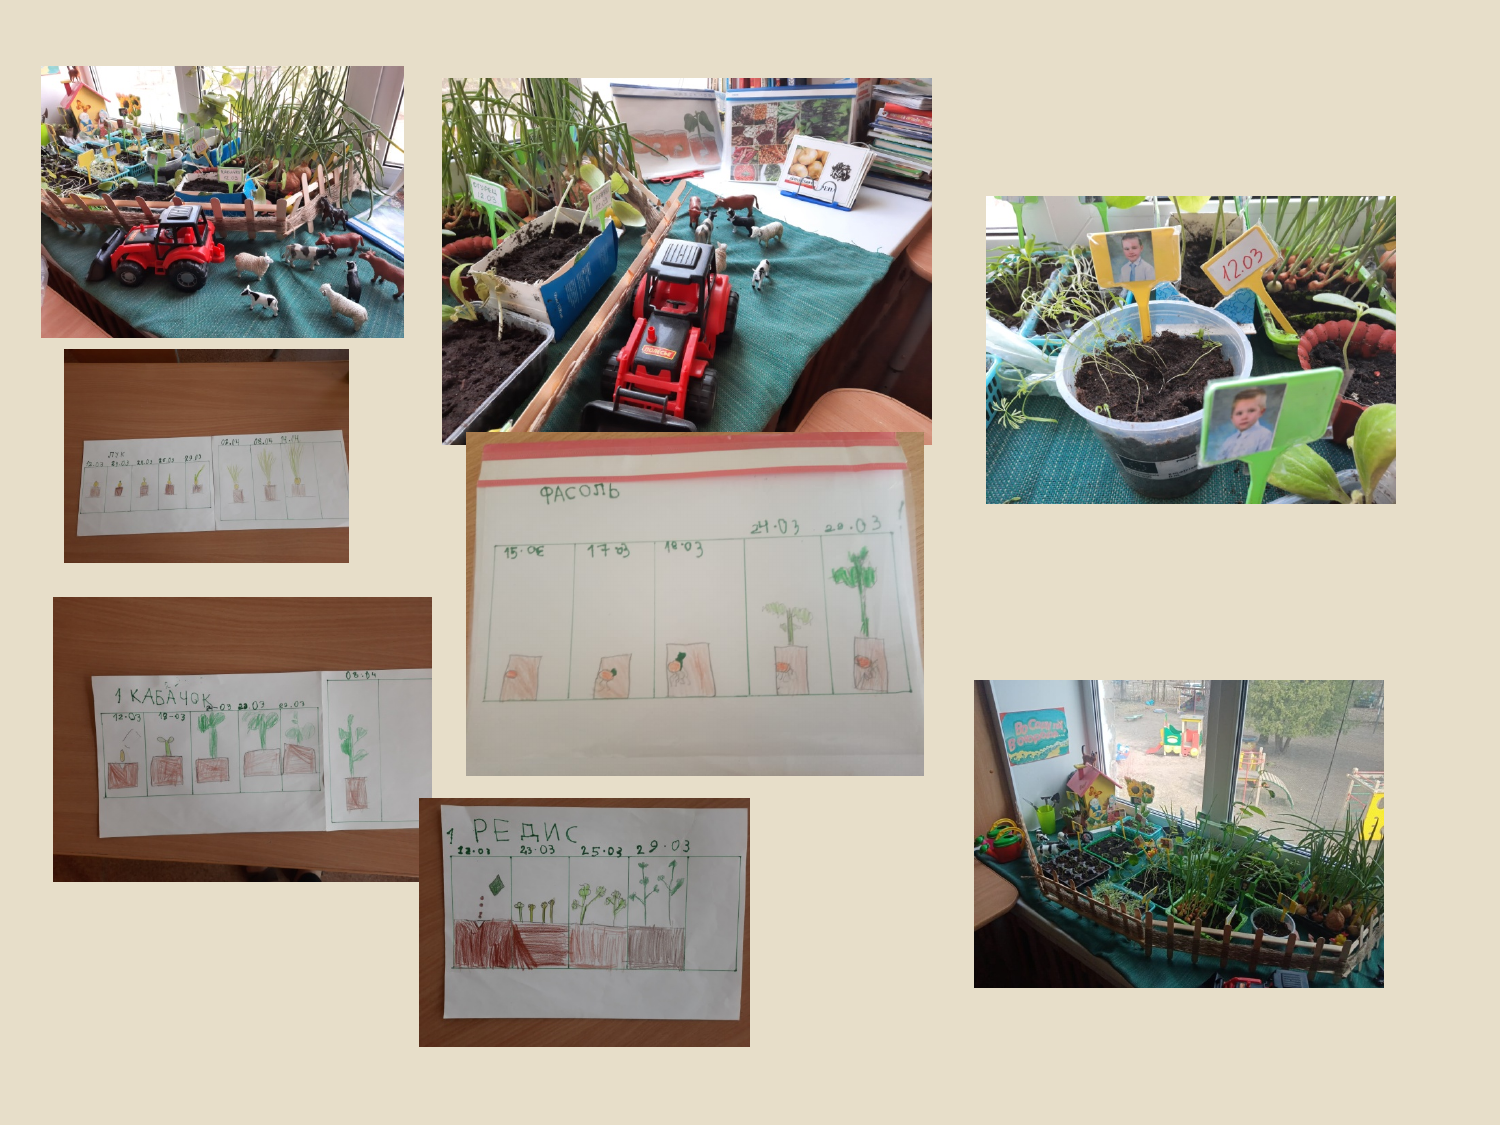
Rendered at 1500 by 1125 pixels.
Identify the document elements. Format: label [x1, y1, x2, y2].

picture [985, 196, 1396, 504]
picture [974, 680, 1385, 988]
picture [52, 597, 751, 1047]
picture [40, 66, 404, 339]
picture [442, 77, 932, 776]
picture [64, 349, 349, 563]
